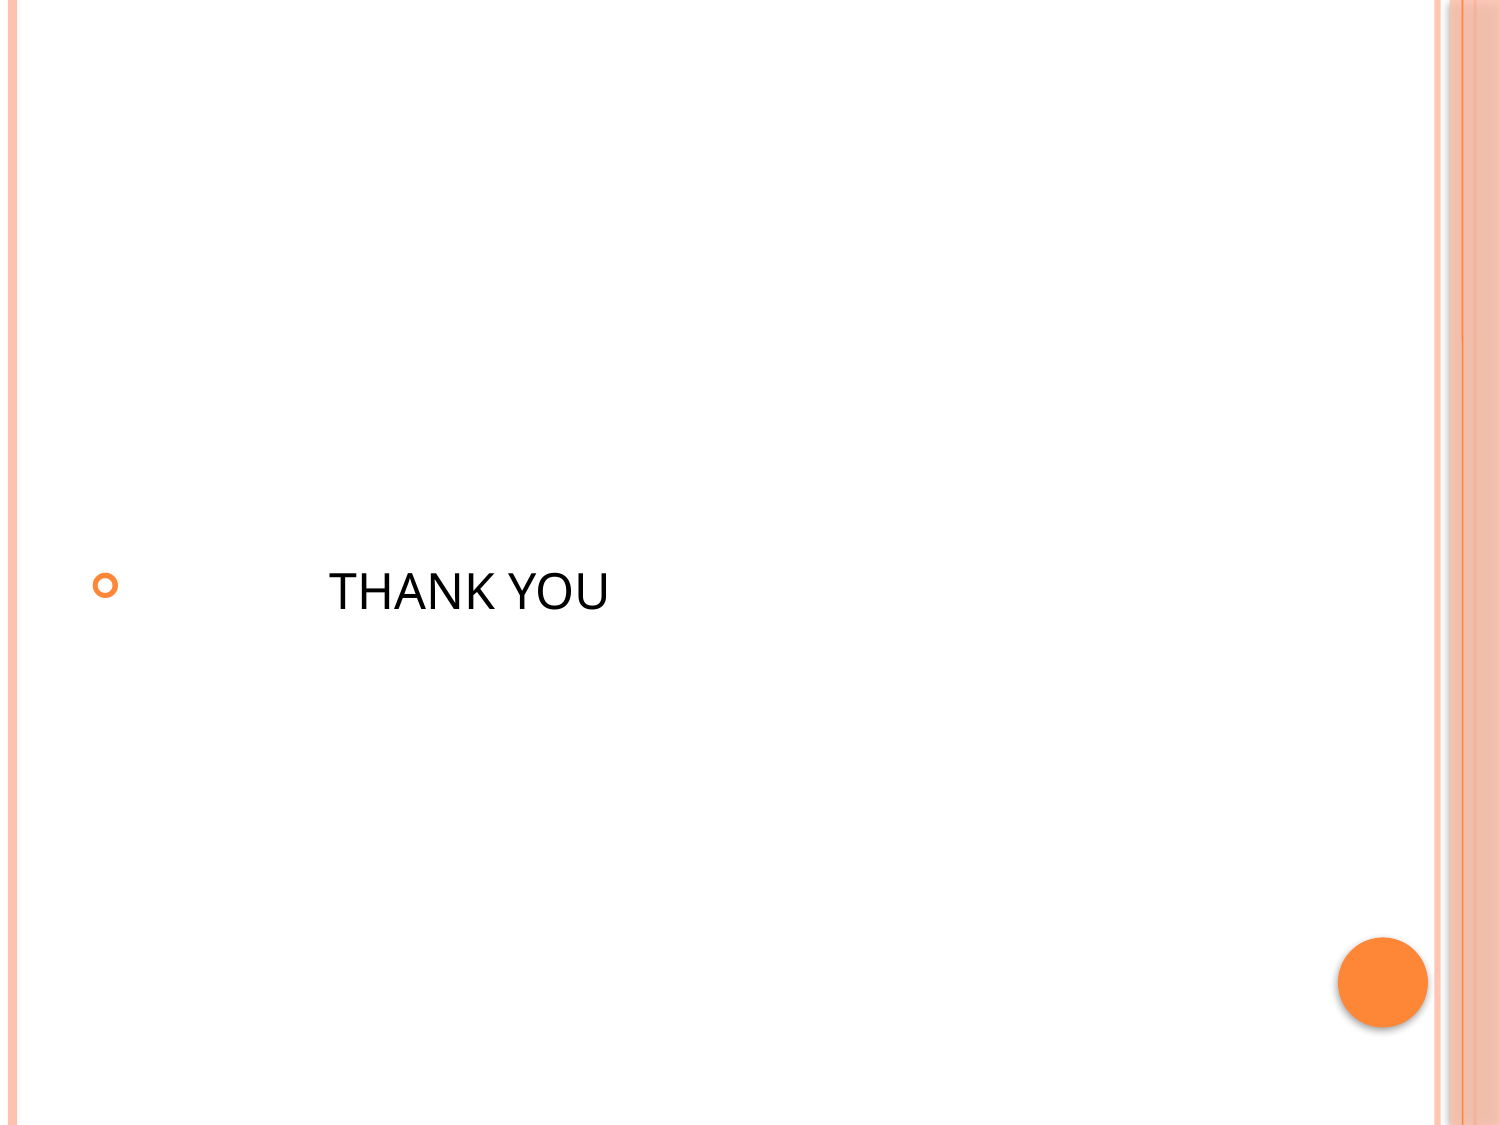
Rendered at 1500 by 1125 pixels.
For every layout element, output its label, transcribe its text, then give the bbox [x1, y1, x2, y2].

list THANK YOU [75, 262, 1300, 1062]
